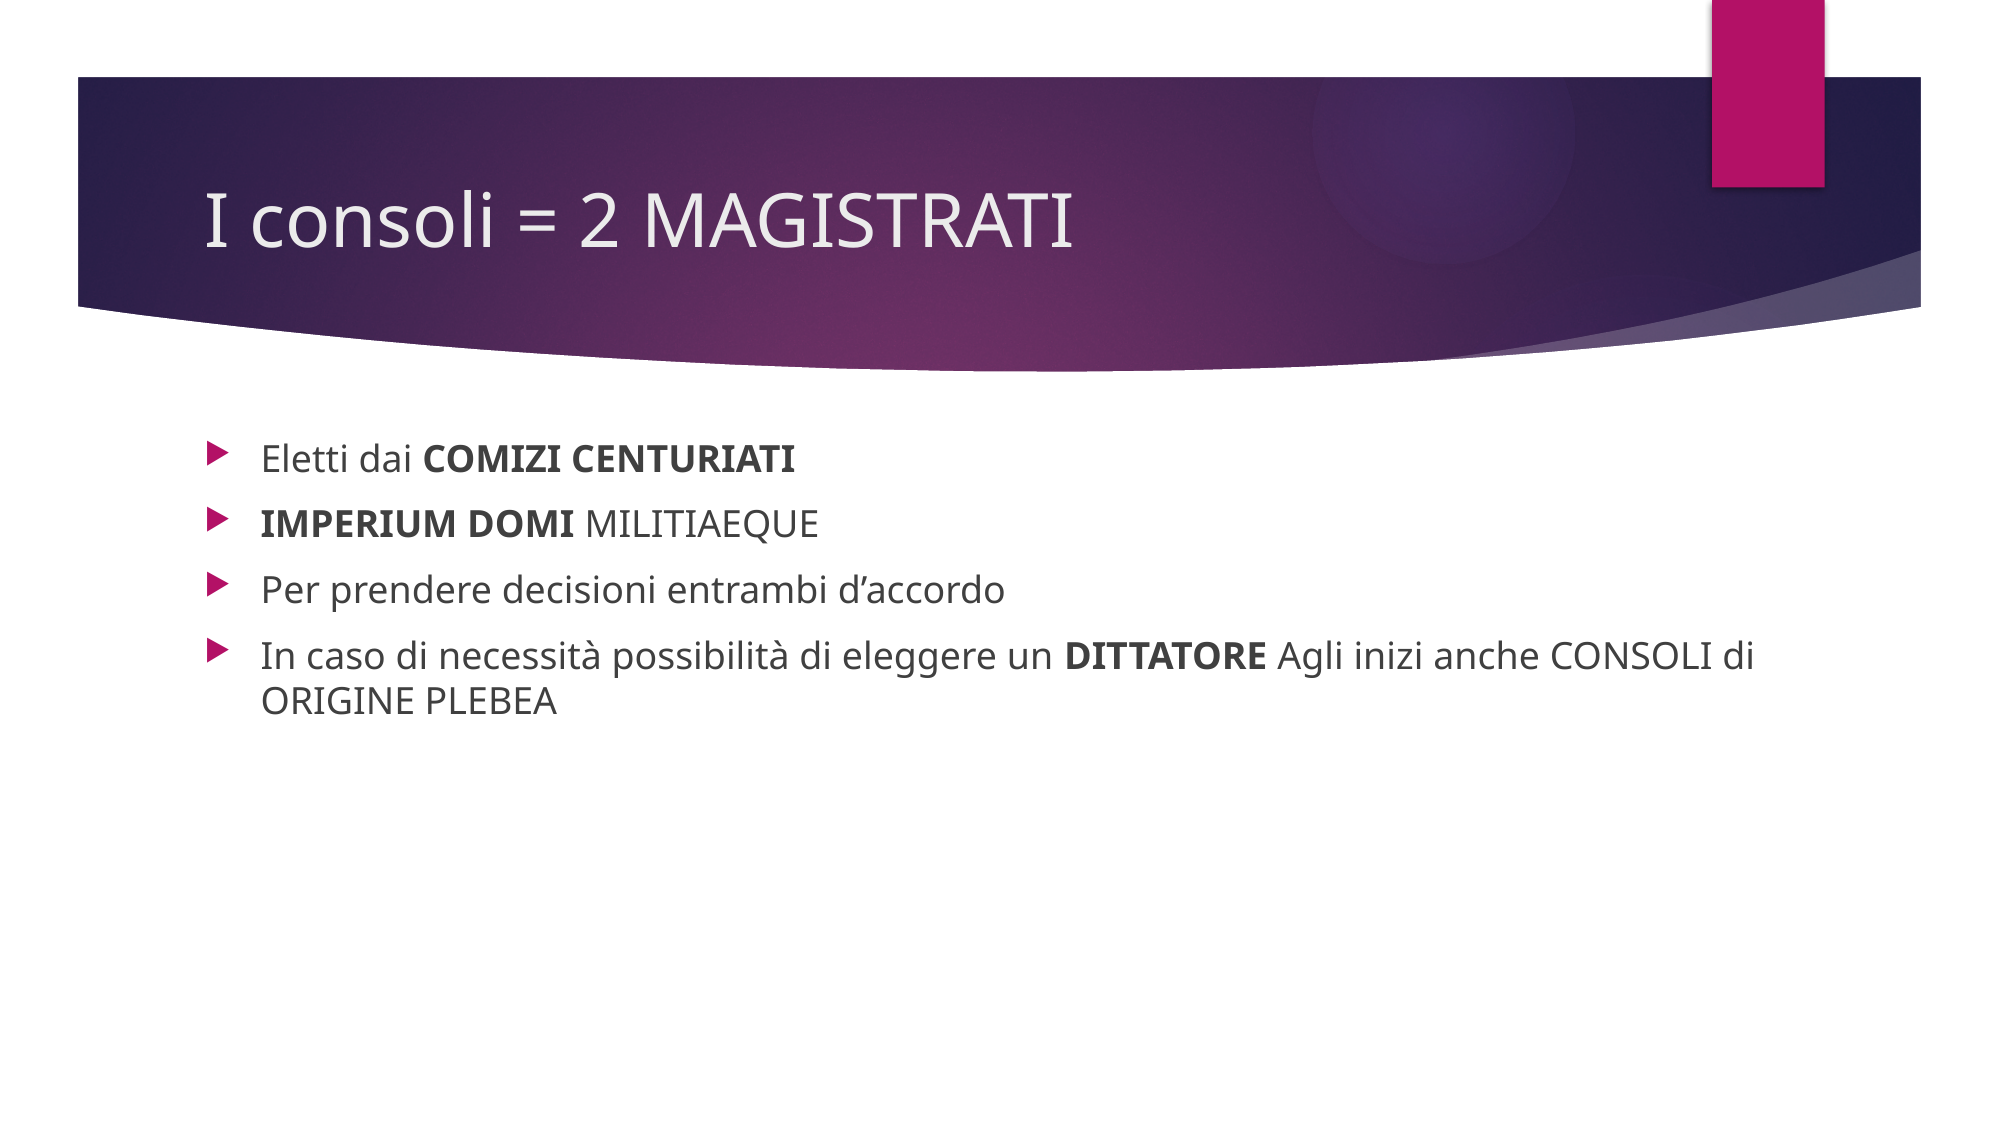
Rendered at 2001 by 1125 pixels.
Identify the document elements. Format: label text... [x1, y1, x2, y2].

list Eletti dai COMIZI CENTURIATI IMPERIUM DOMI MILITIAEQUE Per prendere decisioni entrambi d’accordo In caso di necessità possibilità di eleggere un DITTATORE Agli inizi anche CONSOLI di ORIGINE PLEBEA [189, 427, 1864, 988]
title I consoli = 2 MAGISTRATI [189, 159, 1627, 276]
